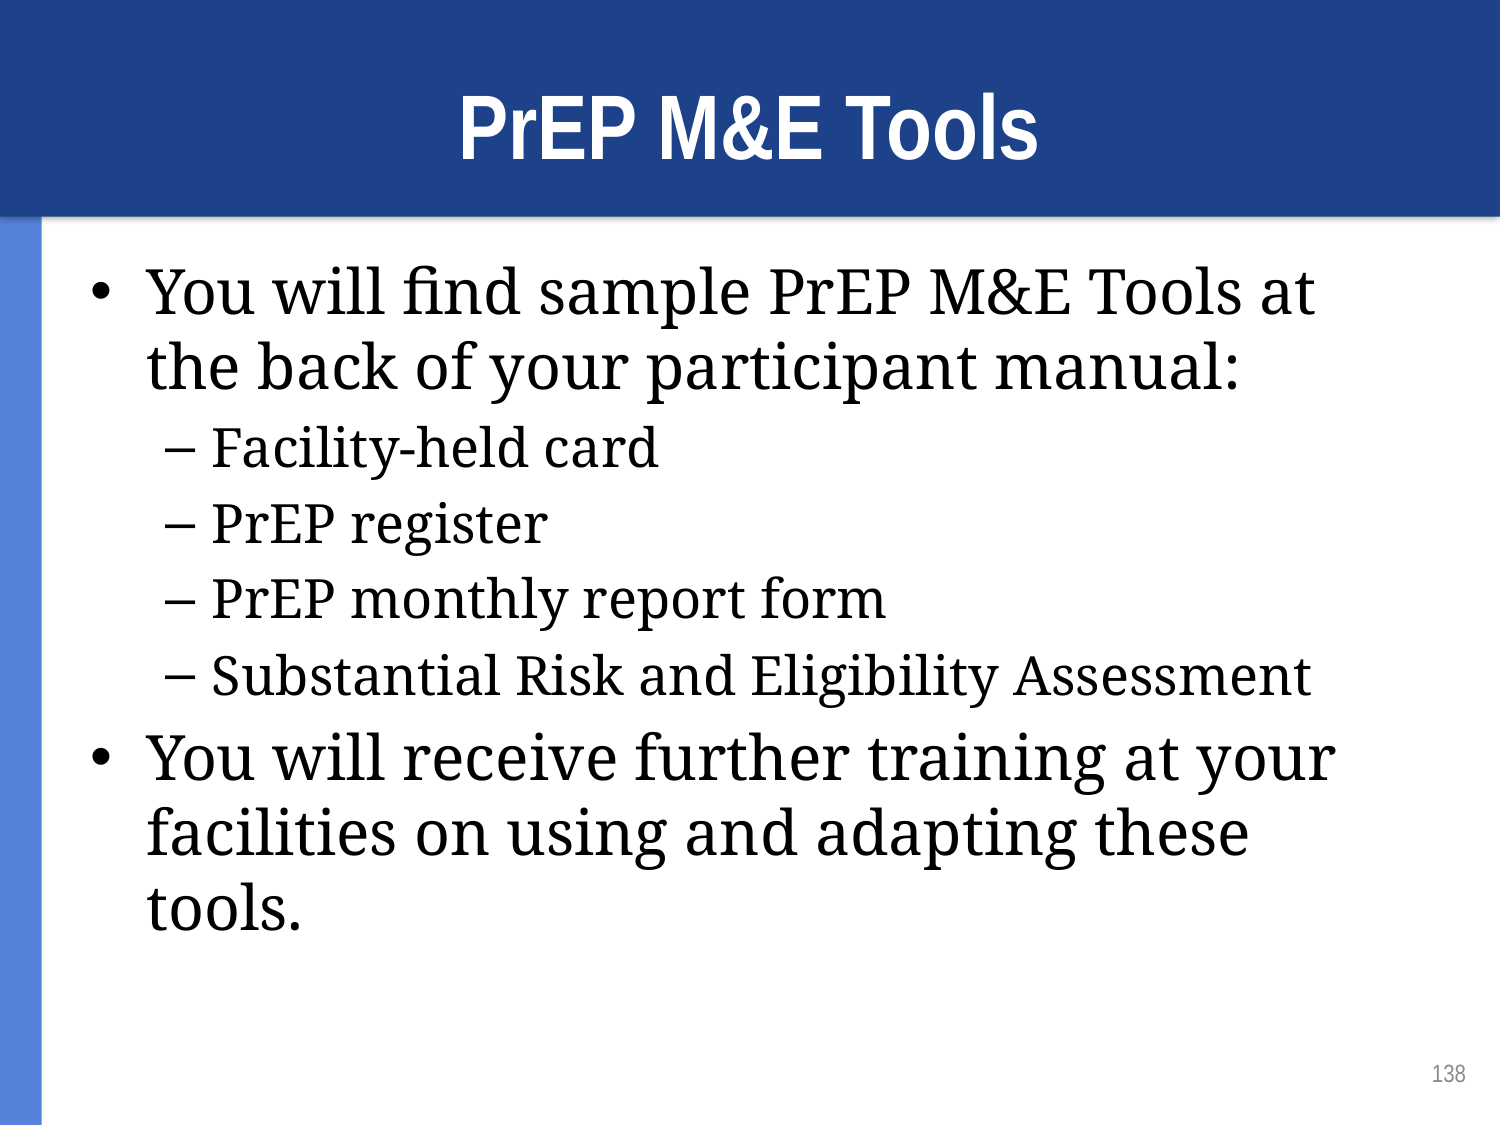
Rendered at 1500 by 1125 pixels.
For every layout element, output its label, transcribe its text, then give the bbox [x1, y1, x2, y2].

text_box 138 [1131, 1042, 1482, 1103]
list You will find sample PrEP M&E Tools at the back of your participant manual: Facility-held card PrEP register PrEP monthly report form Substantial Risk and Eligibility Assessment You will receive further training at your facilities on using and adapting these tools. [75, 244, 1425, 1047]
title PrEP M&E Tools [75, 52, 1425, 193]
